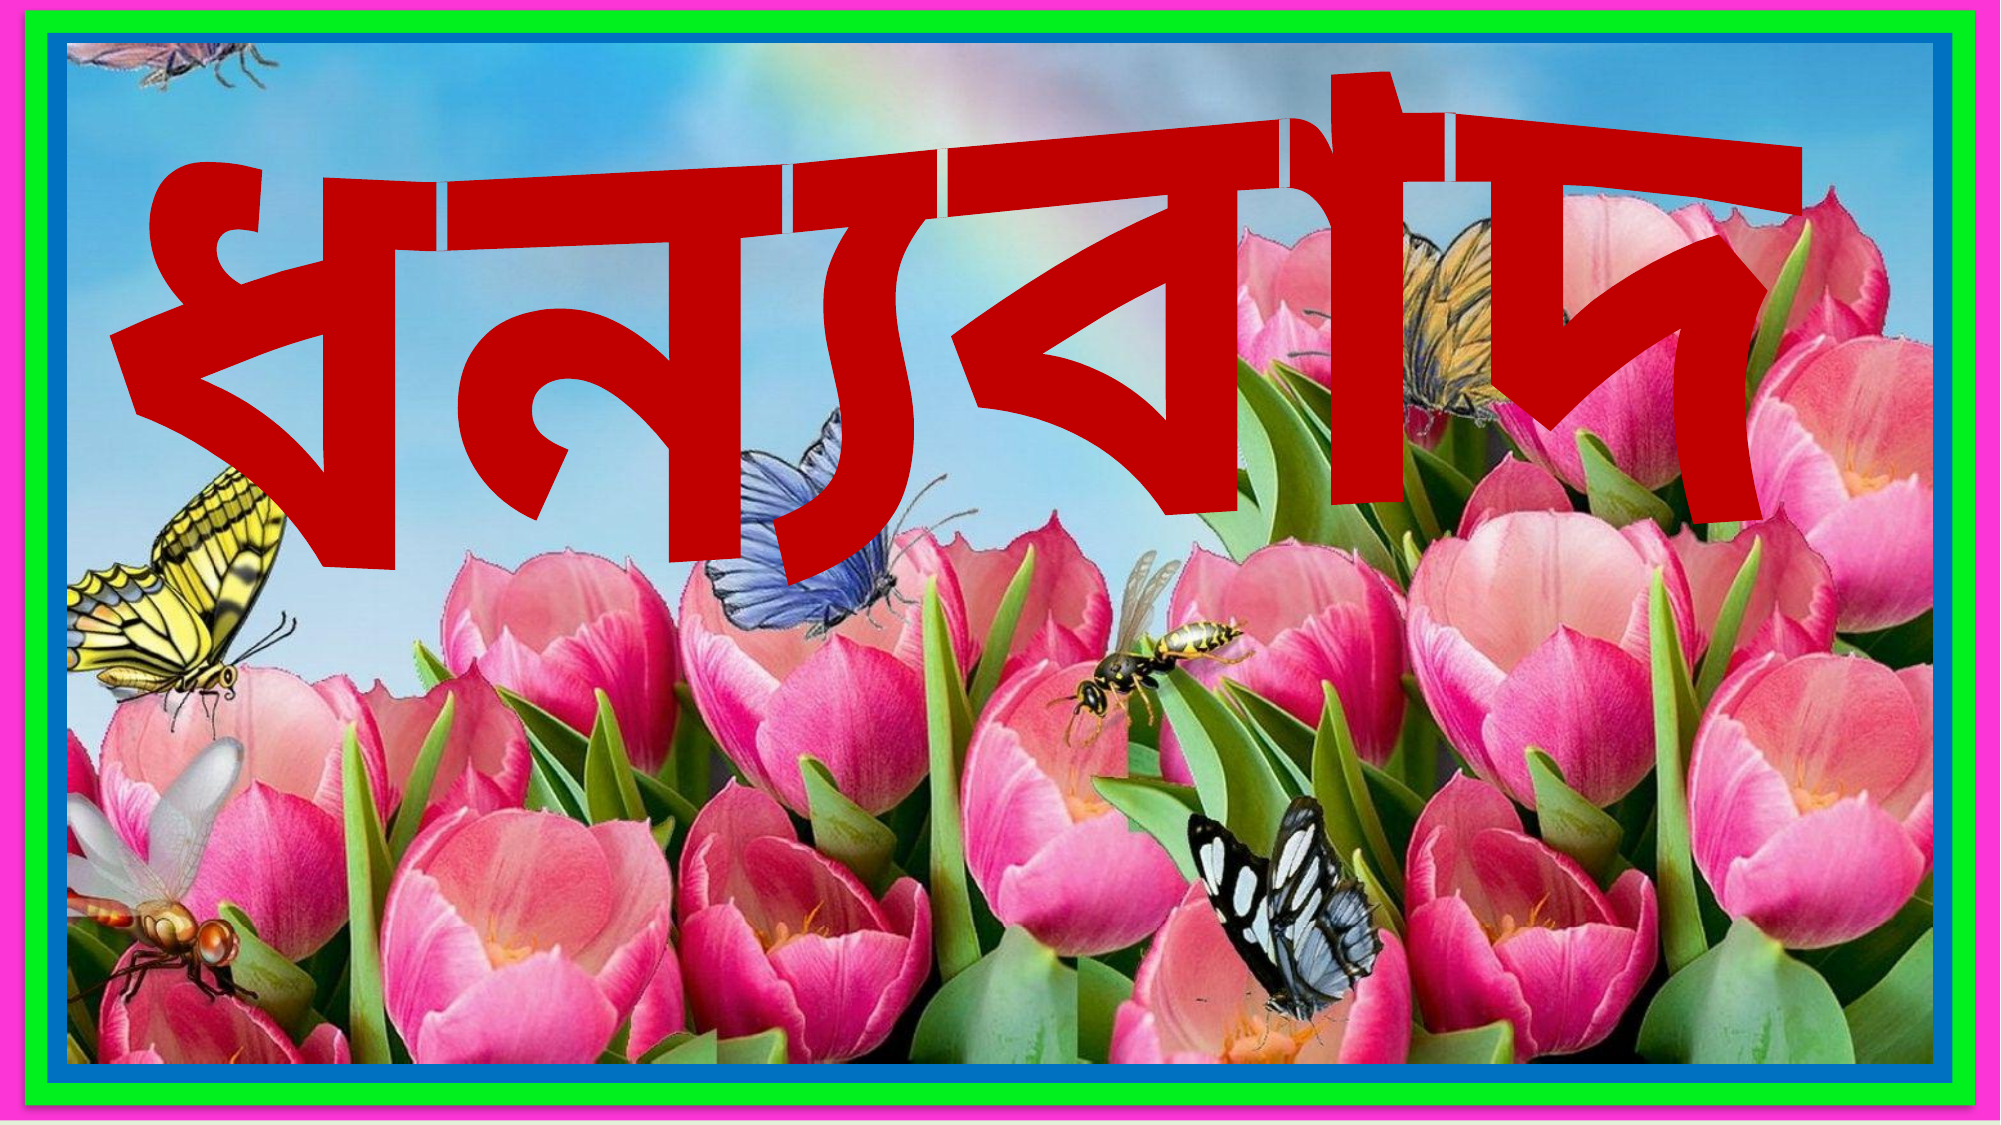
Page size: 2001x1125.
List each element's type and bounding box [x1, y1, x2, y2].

text_box [0, 0, 2000, 1121]
picture [67, 43, 1933, 1064]
